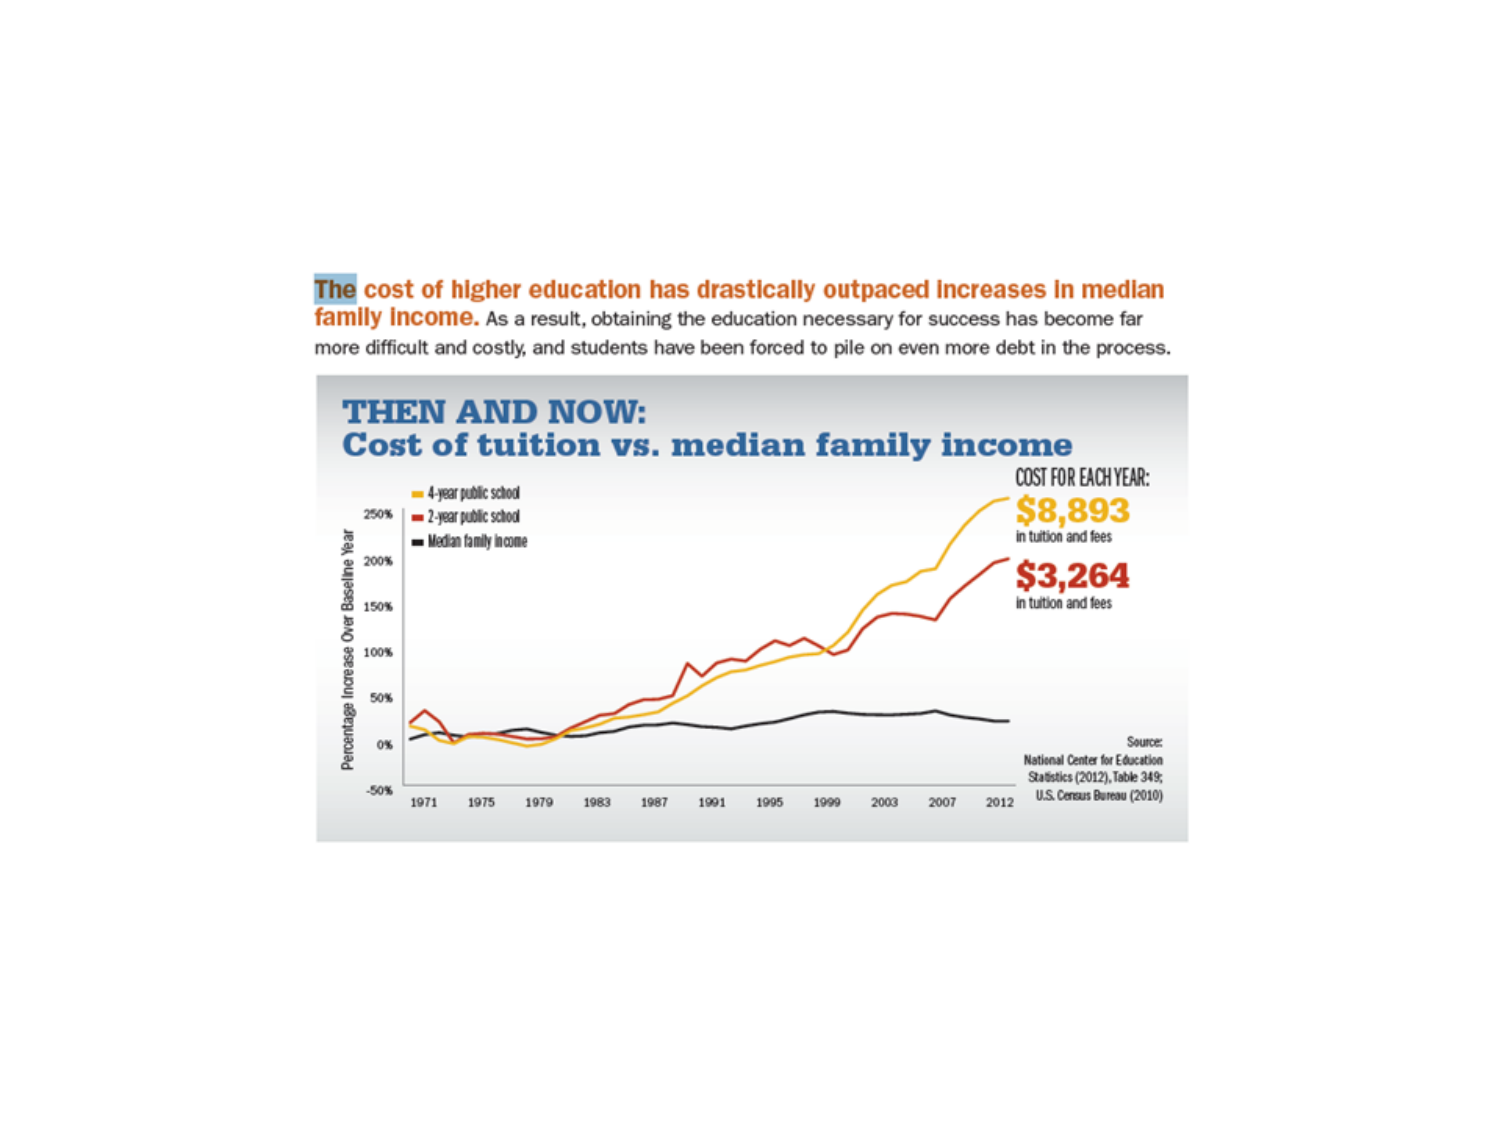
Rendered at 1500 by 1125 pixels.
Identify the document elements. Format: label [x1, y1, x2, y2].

picture [249, 271, 1225, 854]
